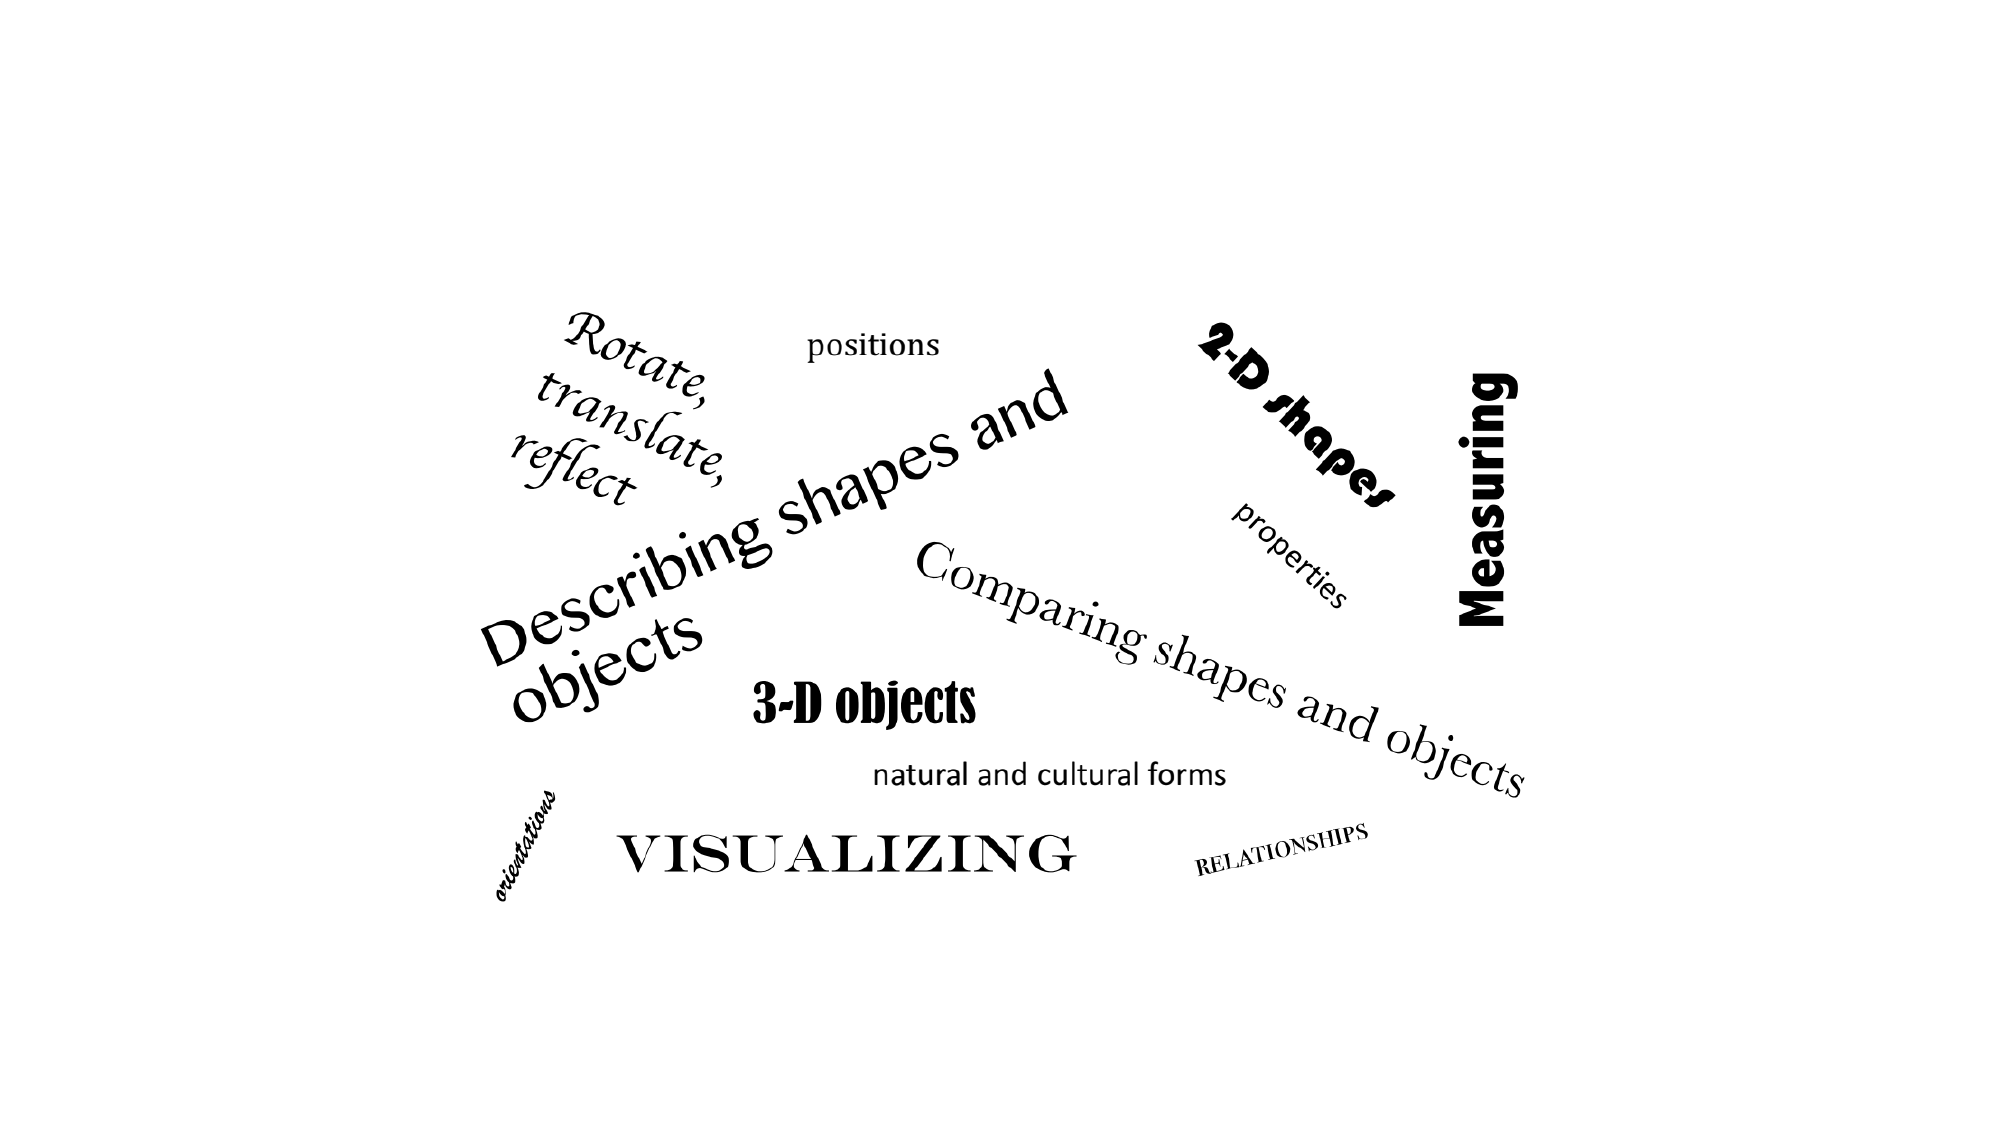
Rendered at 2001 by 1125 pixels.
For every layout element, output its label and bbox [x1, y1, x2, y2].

picture [441, 267, 1592, 933]
